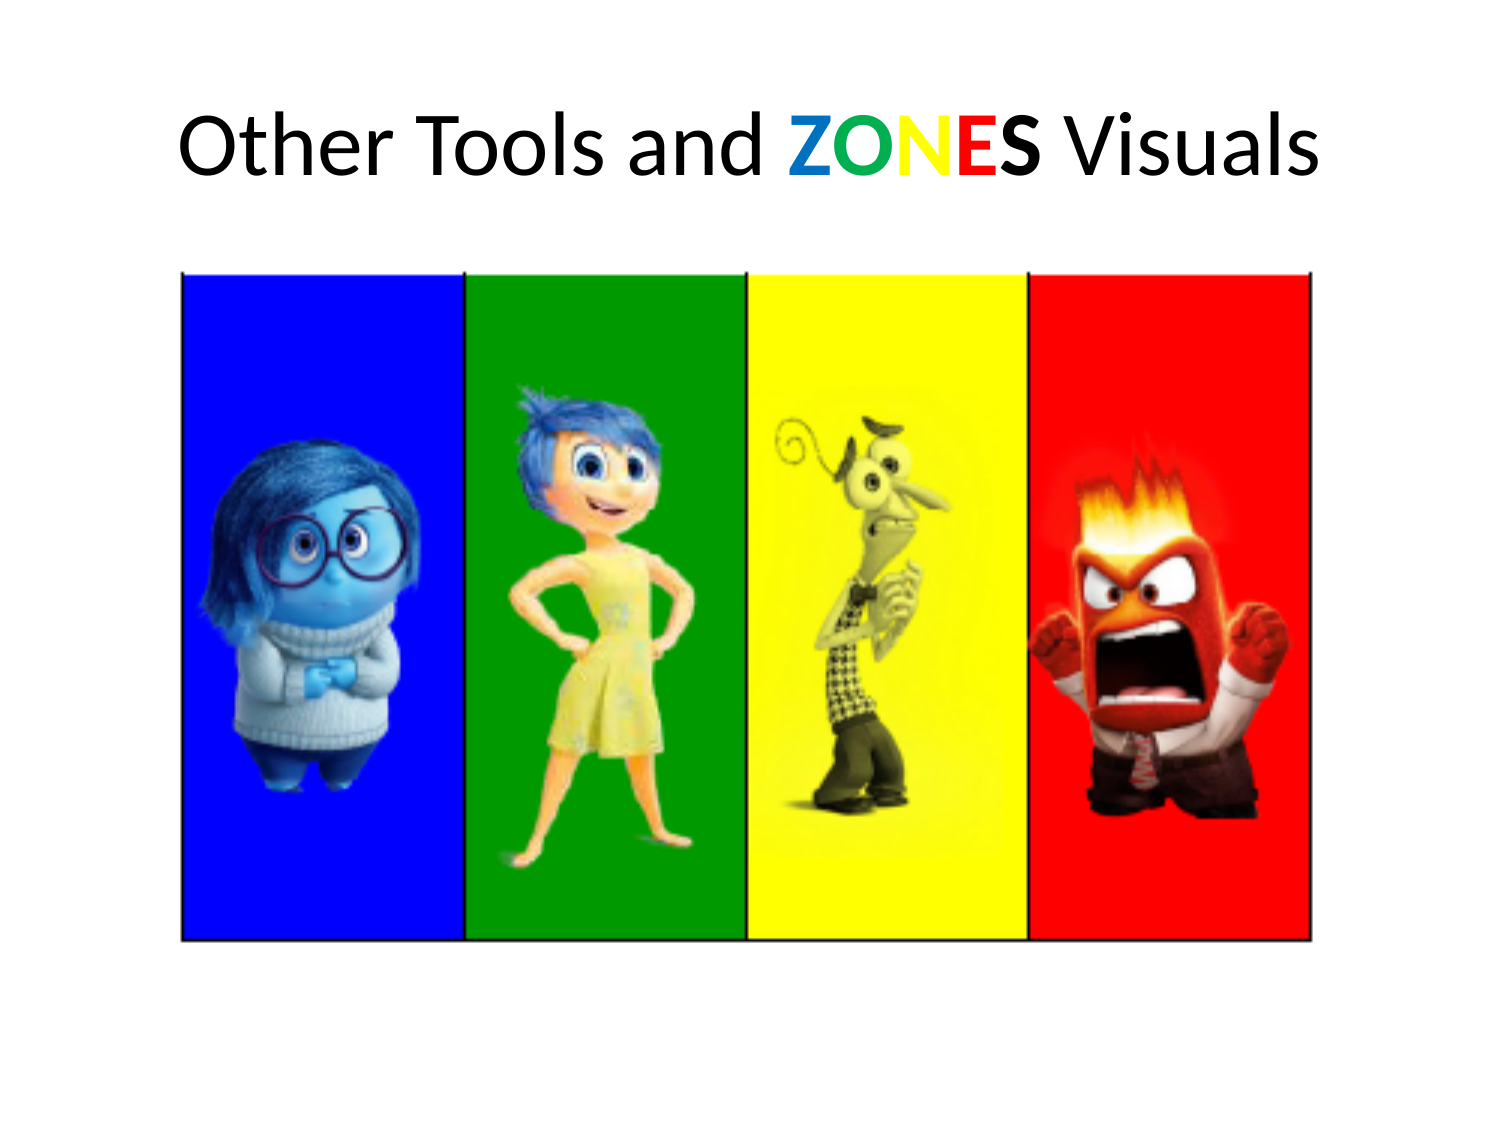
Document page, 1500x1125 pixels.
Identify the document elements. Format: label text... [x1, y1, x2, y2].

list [137, 249, 1350, 976]
title Other Tools and ZONES Visuals [75, 45, 1425, 233]
